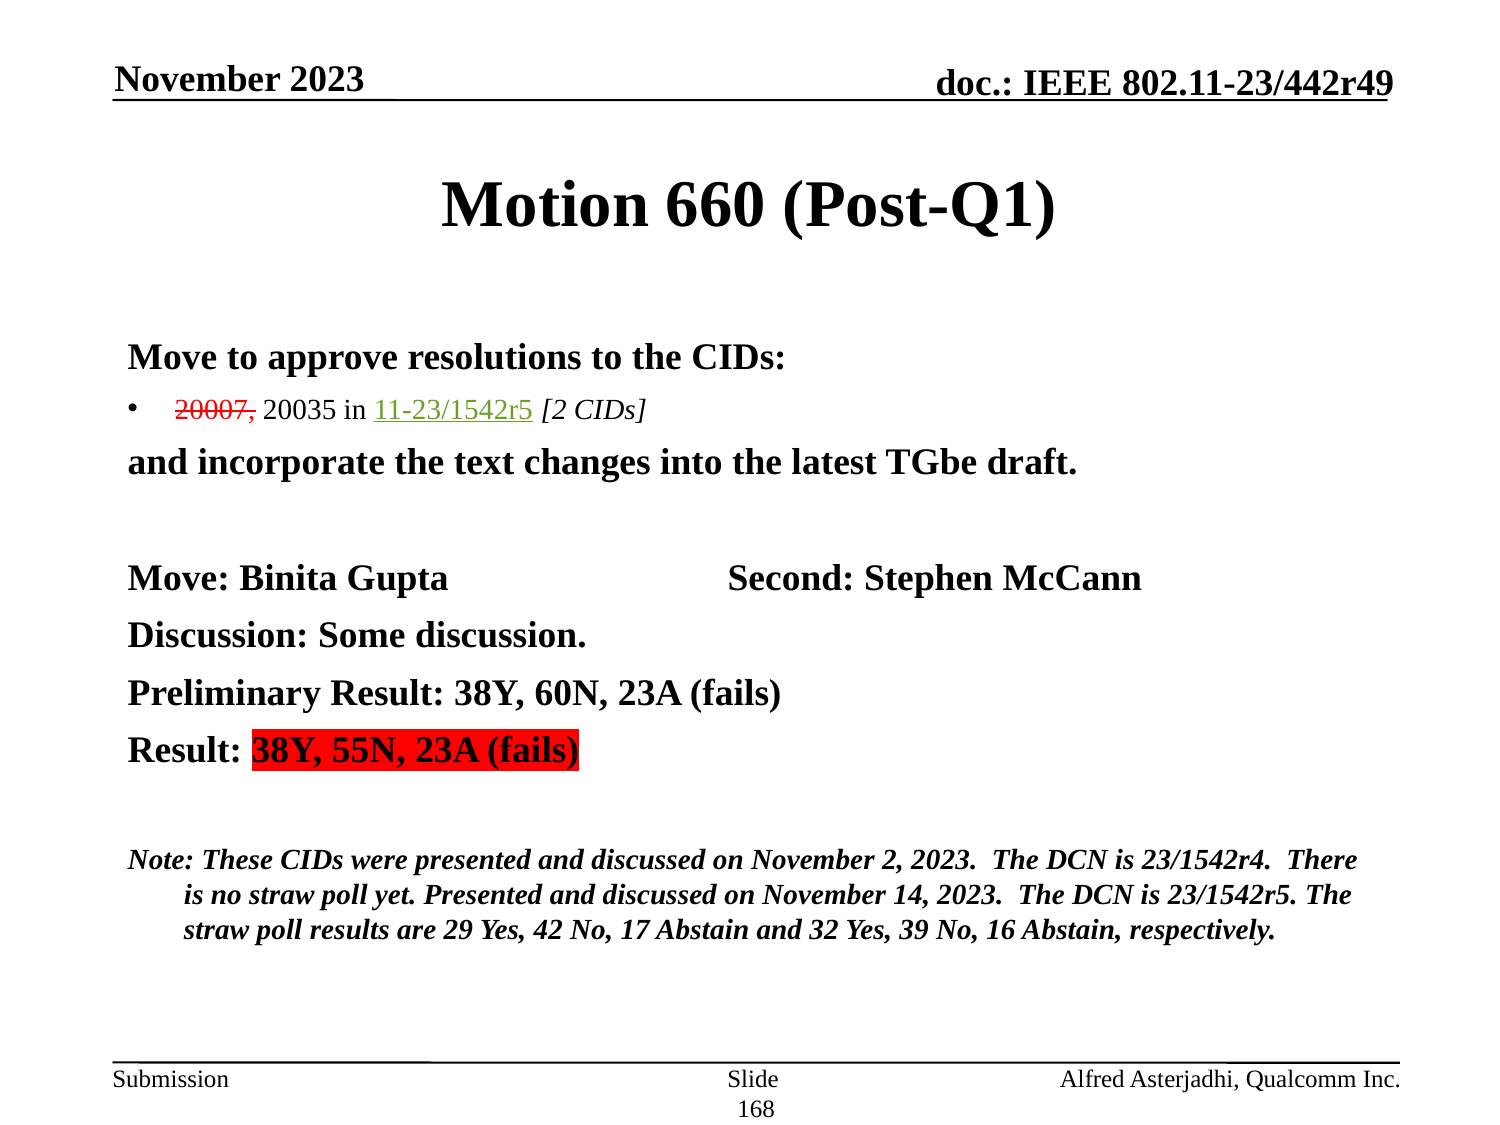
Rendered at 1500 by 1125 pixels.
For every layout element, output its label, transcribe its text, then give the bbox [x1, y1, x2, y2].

list Move to approve resolutions to the CIDs: 20007, 20035 in 11-23/1542r5 [2 CIDs] and incorporate the text changes into the latest TGbe draft. Move: Binita Gupta Second: Stephen McCann Discussion: Some discussion. Preliminary Result: 38Y, 60N, 23A (fails) Result: 38Y, 55N, 23A (fails) Note: These CIDs were presented and discussed on November 2, 2023. The DCN is 23/1542r4. There is no straw poll yet. Presented and discussed on November 14, 2023. The DCN is 23/1542r5. The straw poll results are 29 Yes, 42 No, 17 Abstain and 32 Yes, 39 No, 16 Abstain, respectively. [112, 324, 1388, 1000]
slide_number Slide 168 [712, 1061, 800, 1123]
title Motion 660 (Post-Q1) [112, 112, 1388, 288]
footer Alfred Asterjadhi, Qualcomm Inc. [878, 1061, 1402, 1093]
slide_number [114, 54, 423, 100]
